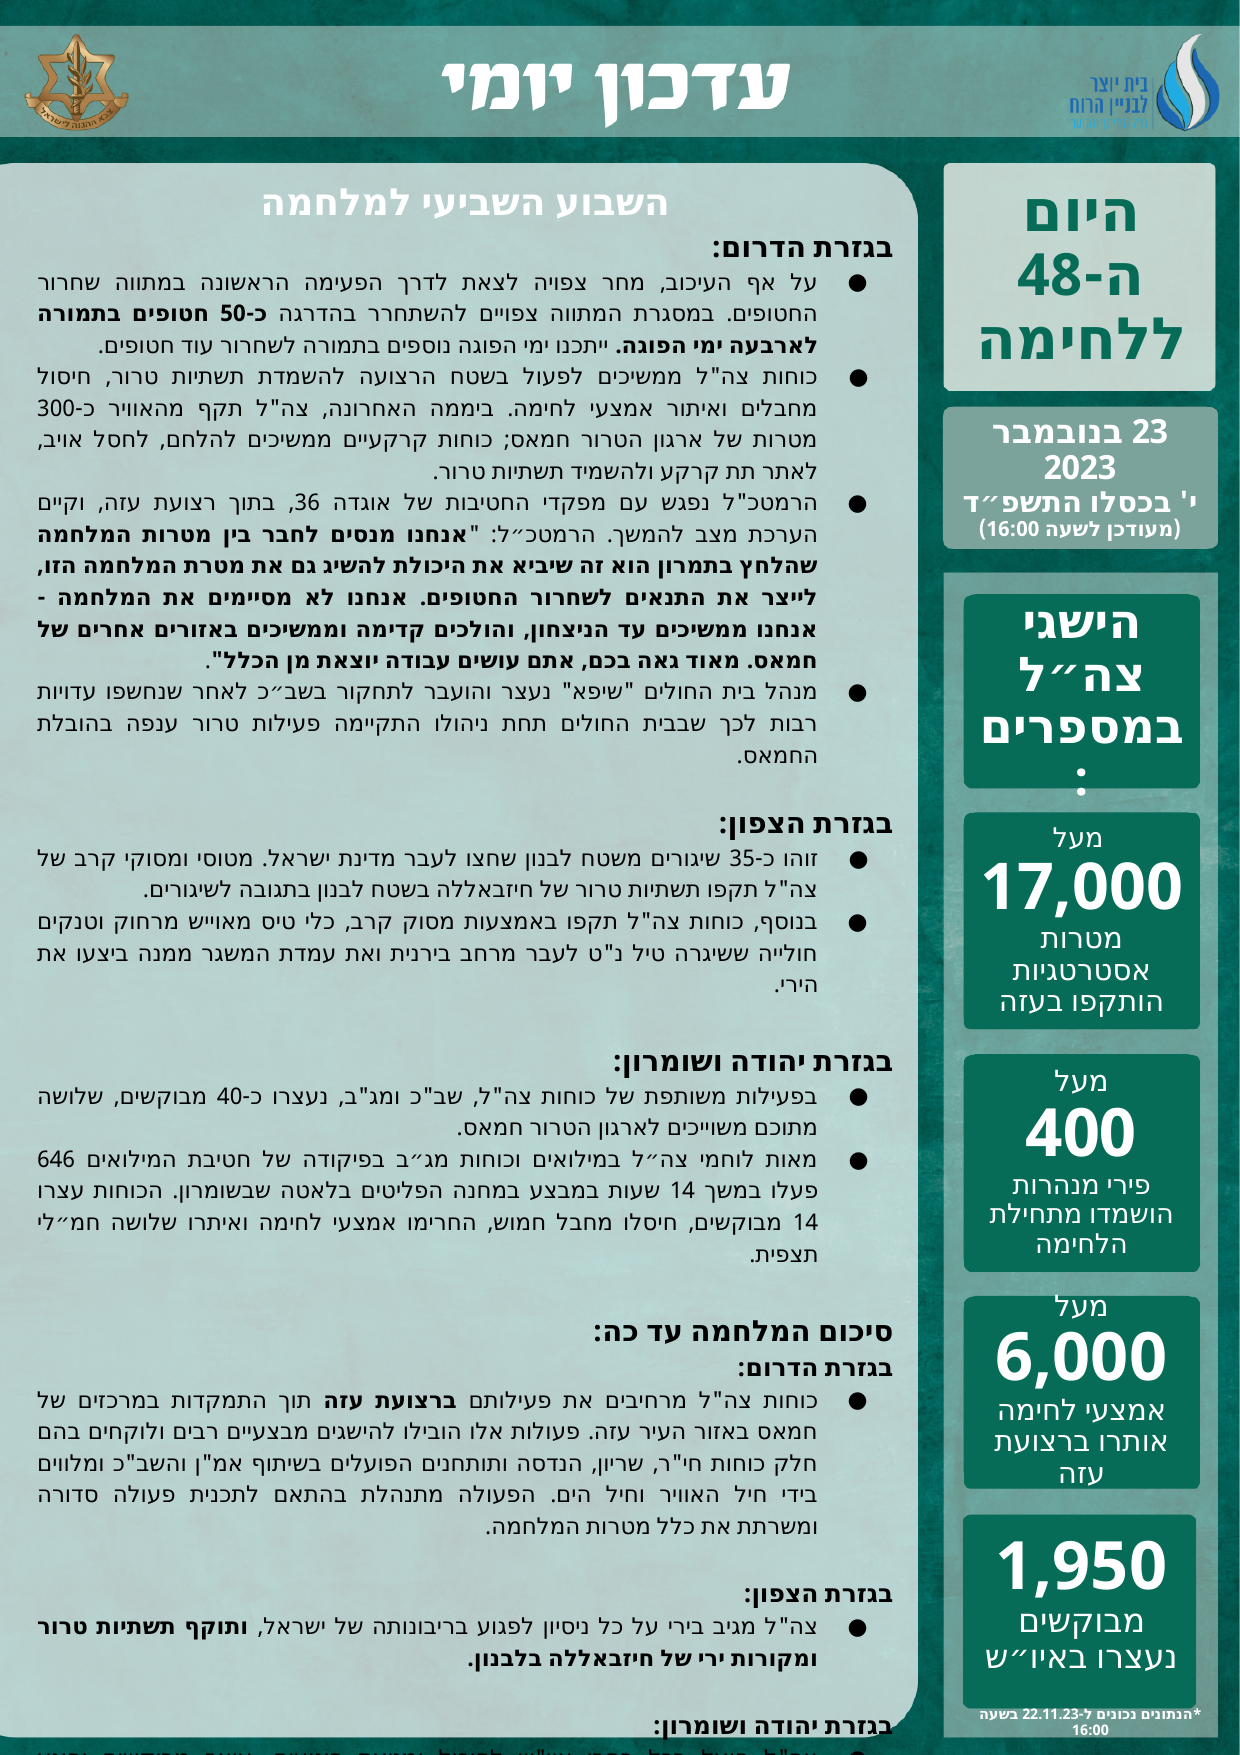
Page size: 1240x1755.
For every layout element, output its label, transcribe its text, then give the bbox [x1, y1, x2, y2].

text_box השבוע השביעי למלחמה בגזרת הדרום: על אף העיכוב, מחר צפויה לצאת לדרך הפעימה הראשונה במתווה שחרור החטופים. במסגרת המתווה צפויים להשתחרר בהדרגה כ-50 חטופים בתמורה לארבעה ימי הפוגה. ייתכנו ימי הפוגה נוספים בתמורה לשחרור עוד חטופים. כוחות צה"ל ממשיכים לפעול בשטח הרצועה להשמדת תשתיות טרור, חיסול מחבלים ואיתור אמצעי לחימה. ביממה האחרונה, צה"ל תקף מהאוויר כ-300 מטרות של ארגון הטרור חמאס; כוחות קרקעיים ממשיכים להלחם, לחסל אויב, לאתר תת קרקע ולהשמיד תשתיות טרור. הרמטכ"ל נפגש עם מפקדי החטיבות של אוגדה 36, בתוך רצועת עזה, וקיים הערכת מצב להמשך. הרמטכ״ל: "אנחנו מנסים לחבר בין מטרות המלחמה שהלחץ בתמרון הוא זה שיביא את היכולת להשיג גם את מטרת המלחמה הזו, לייצר את התנאים לשחרור החטופים. אנחנו לא מסיימים את המלחמה - אנחנו ממשיכים עד הניצחון, והולכים קדימה וממשיכים באזורים אחרים של חמאס. מאוד גאה בכם, אתם עושים עבודה יוצאת מן הכלל". מנהל בית החולים "שיפא" נעצר והועבר לתחקור בשב״כ לאחר שנחשפו עדויות רבות לכך שבבית החולים תחת ניהולו התקיימה פעילות טרור ענפה בהובלת החמאס. בגזרת הצפון: זוהו כ-35 שיגורים משטח לבנון שחצו לעבר מדינת ישראל. מטוסי ומסוקי קרב של צה"ל תקפו תשתיות טרור של חיזבאללה בשטח לבנון בתגובה לשיגורים. בנוסף, כוחות צה"ל תקפו באמצעות מסוק קרב, כלי טיס מאוייש מרחוק וטנקים חולייה ששיגרה טיל נ"ט לעבר מרחב בירנית ואת עמדת המשגר ממנה ביצעו את הירי. בגזרת יהודה ושומרון: בפעילות משותפת של כוחות צה"ל, שב"כ ומג"ב, נעצרו כ-40 מבוקשים, שלושה מתוכם משוייכים לארגון הטרור חמאס. מאות לוחמי צה״ל במילואים וכוחות מג״ב בפיקודה של חטיבת המילואים 646 פעלו במשך 14 שעות במבצע במחנה הפליטים בלאטה שבשומרון. הכוחות עצרו 14 מבוקשים, חיסלו מחבל חמוש, החרימו אמצעי לחימה ואיתרו שלושה חמ״לי תצפית. סיכום המלחמה עד כה: בגזרת הדרום: כוחות צה"ל מרחיבים את פעילותם ברצועת עזה תוך התמקדות במרכזים של חמאס באזור העיר עזה. פעולות אלו הובילו להישגים מבצעיים רבים ולוקחים בהם חלק כוחות חי"ר, שריון, הנדסה ותותחנים הפועלים בשיתוף אמ"ן והשב"כ ומלווים בידי חיל האוויר וחיל הים. הפעולה מתנהלת בהתאם לתכנית פעולה סדורה ומשרתת את כלל מטרות המלחמה. בגזרת הצפון: צה"ל מגיב בירי על כל ניסיון לפגוע בריבונותה של ישראל, ותוקף תשתיות טרור ומקורות ירי של חיזבאללה בלבנון. בגזרת יהודה ושומרון: צה"ל פועל בכל רחבי איו"ש לסיכול ומניעת פיגועים, עוצר מבוקשים ופוגע בתשתיות טרור. מתחילת המלחמה נעצרו באיו"ש כ-1,950 מבוקשים, מתוכם כ-1,100 מהם המשוייכים לארגון הטרור חמאס. [22, 156, 909, 1707]
text_box *הנתונים נכונים ל-22.11.23 בשעה 16:00 [963, 1691, 1218, 1755]
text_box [963, 1295, 1201, 1485]
picture [0, 0, 1240, 1755]
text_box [963, 1053, 1201, 1272]
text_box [963, 812, 1201, 1030]
text_box 1,950 מבוקשים נעצרו באיו״ש [965, 1509, 1199, 1691]
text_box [963, 593, 1201, 788]
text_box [942, 406, 1218, 550]
text_box היום ה-48 ללחימה [945, 162, 1218, 390]
